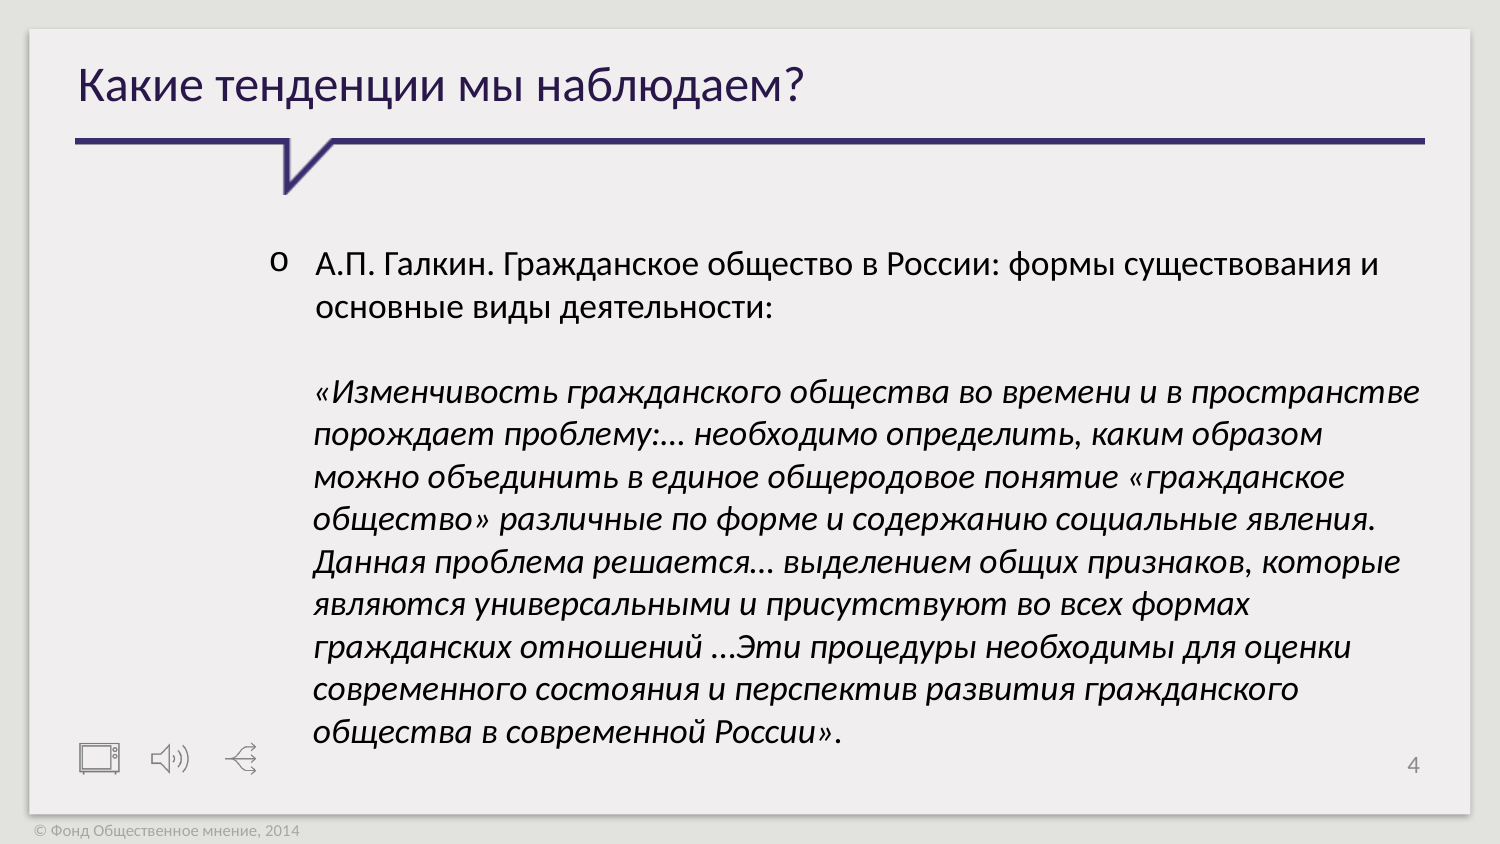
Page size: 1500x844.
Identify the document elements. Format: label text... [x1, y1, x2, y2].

title Какие тенденции мы наблюдаем? [63, 43, 1412, 139]
text_box А.П. Галкин. Гражданское общество в России: формы существования и основные виды деятельности: «Изменчивость гражданского общества во времени и в пространстве порождает проблему:… необходимо определить, каким образом можно объединить в единое общеродовое понятие «гражданское общество» различные по форме и содержанию социальные явления. Данная проблема решается… выделением общих признаков, которые являются универсальными и присутствуют во всех формах гражданских отношений …Эти процедуры необходимы для оценки современного состояния и перспектив развития гражданского общества в современной России». [253, 232, 1447, 659]
